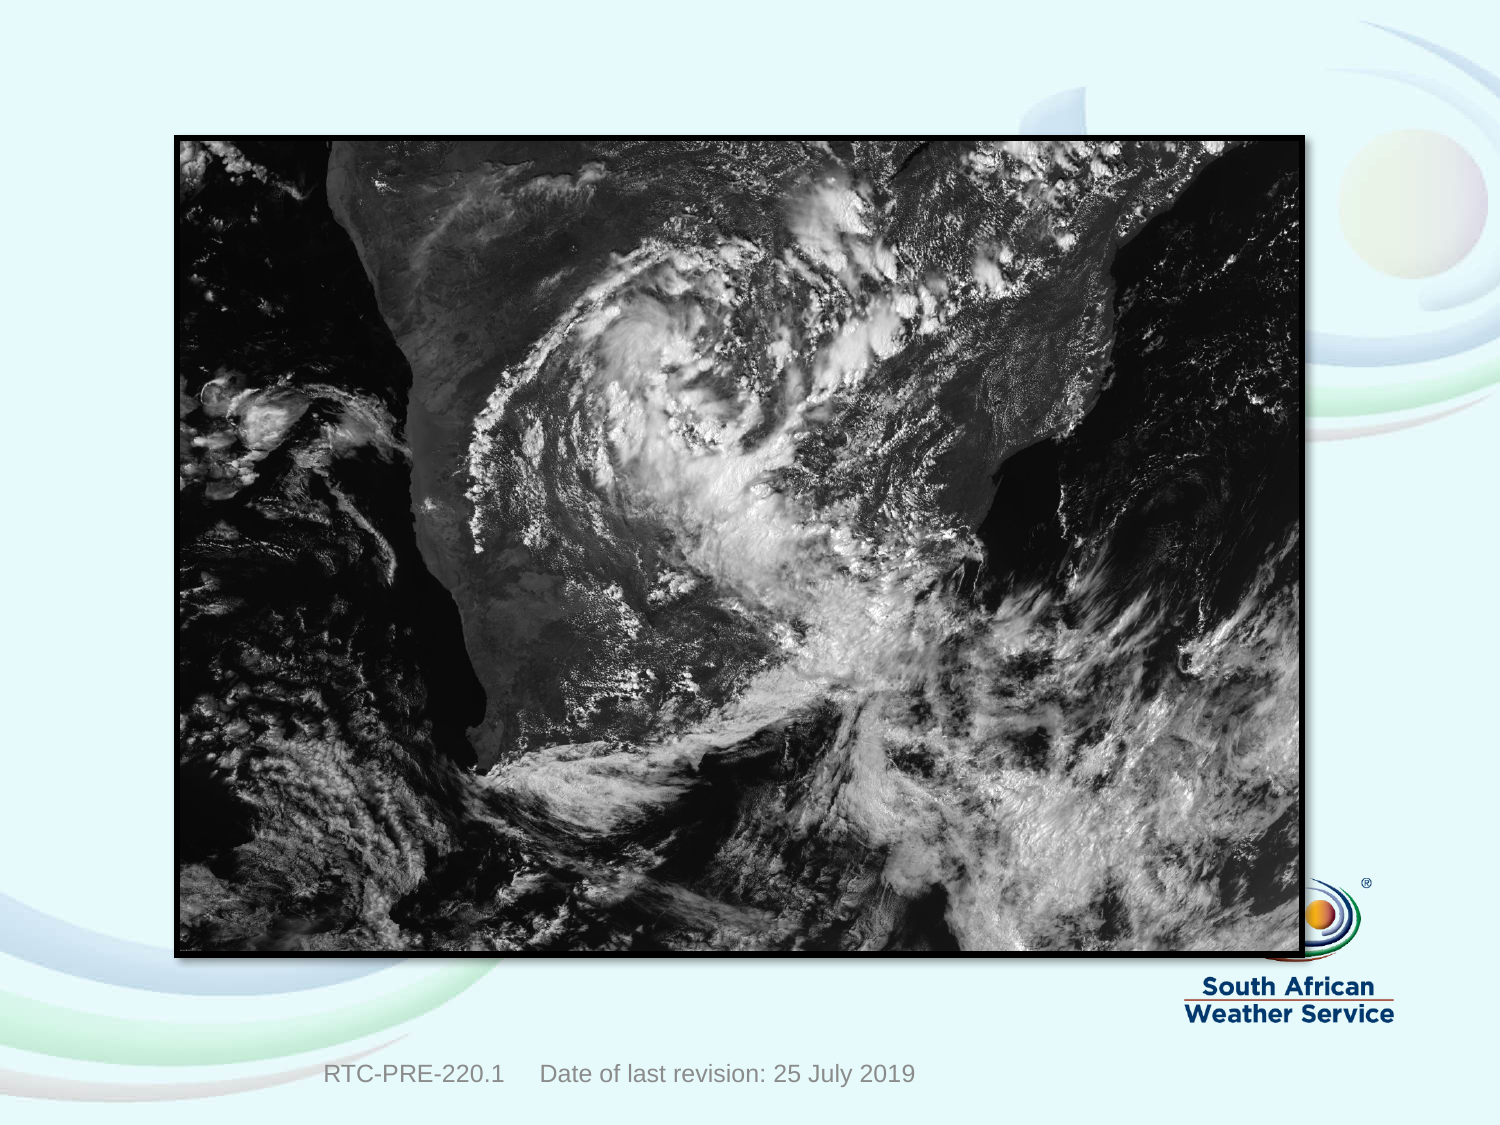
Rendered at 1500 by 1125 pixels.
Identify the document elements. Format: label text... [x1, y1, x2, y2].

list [180, 141, 1299, 952]
picture [0, 0, 1500, 1125]
footer RTC-PRE-220.1 Date of last revision: 25 July 2019 [195, 1042, 1045, 1103]
